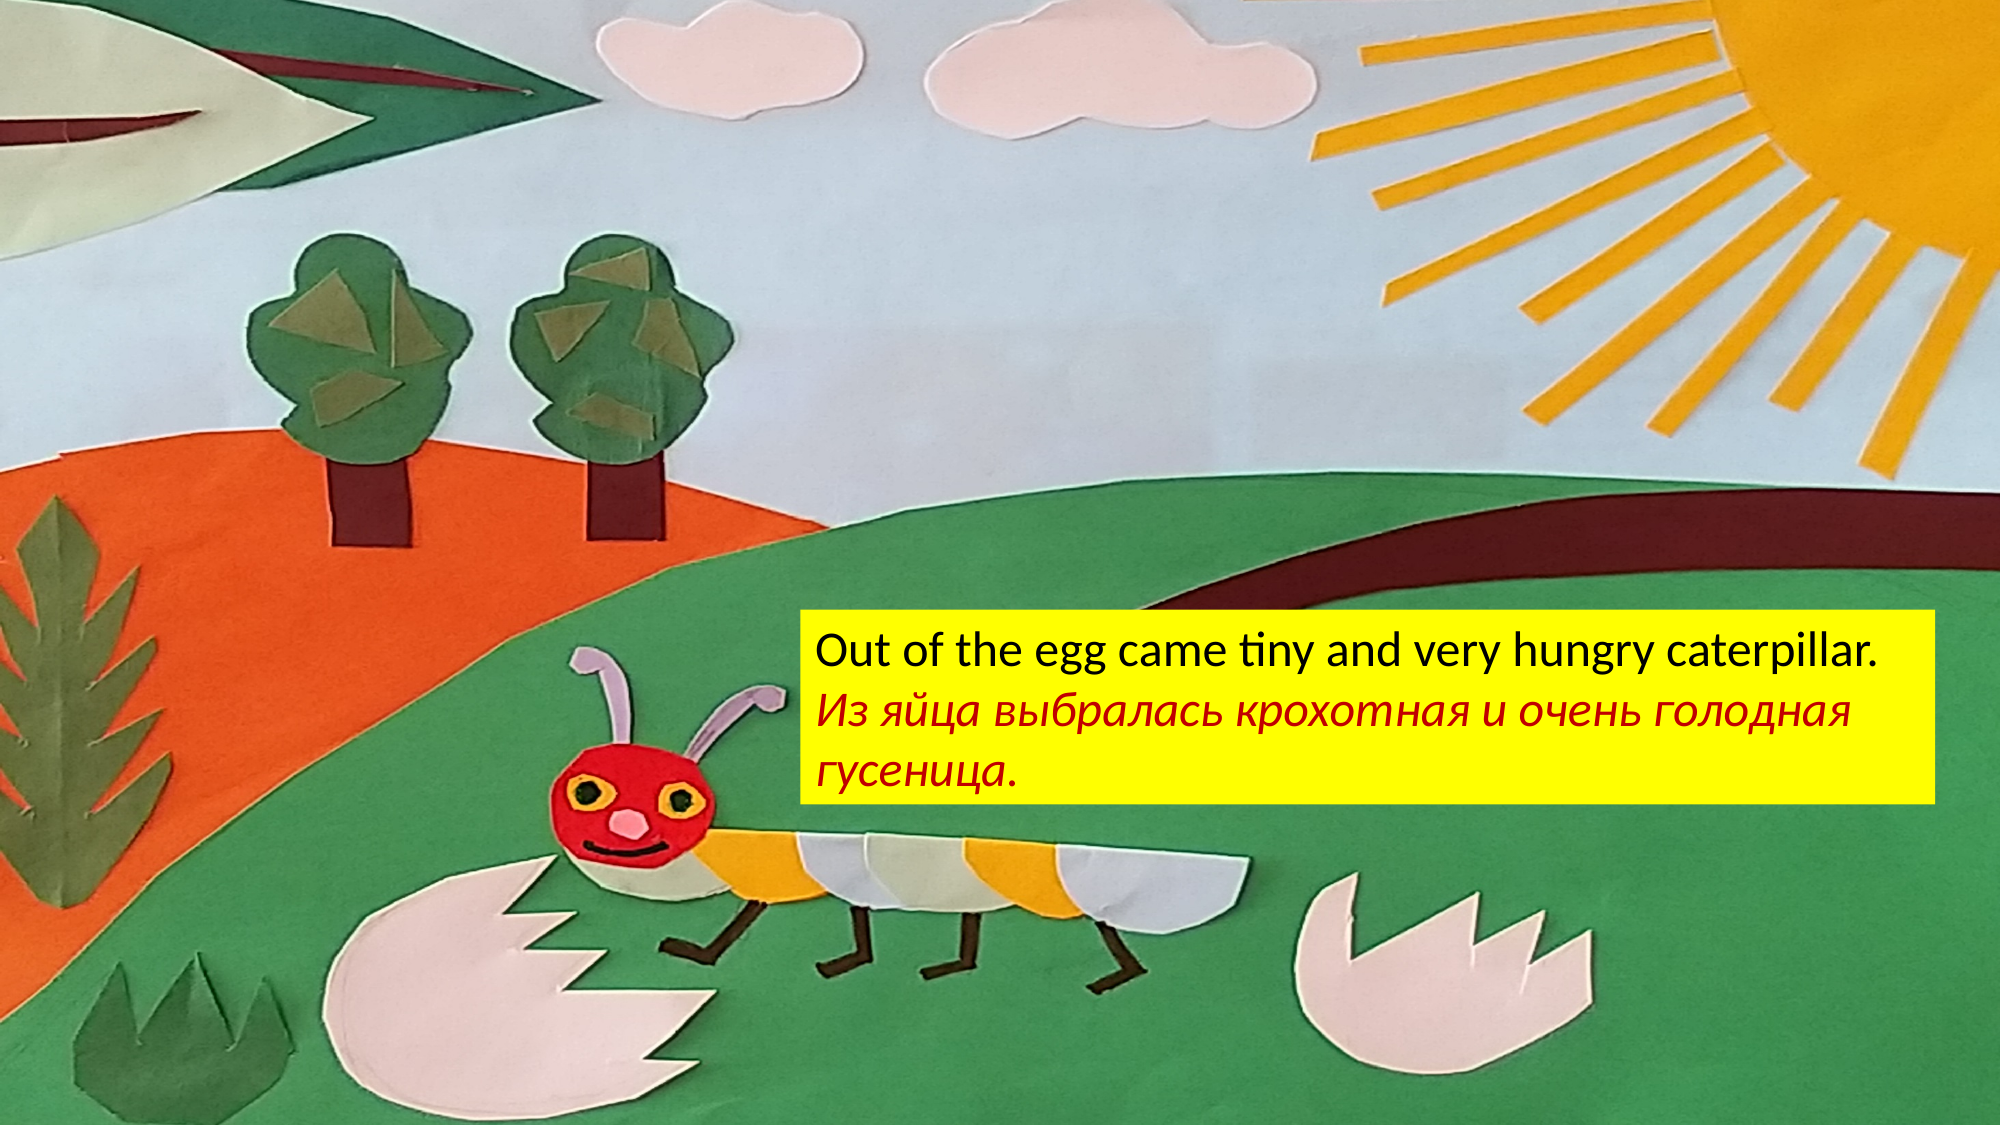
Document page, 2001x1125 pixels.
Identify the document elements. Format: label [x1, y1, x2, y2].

list [0, 0, 2000, 1125]
